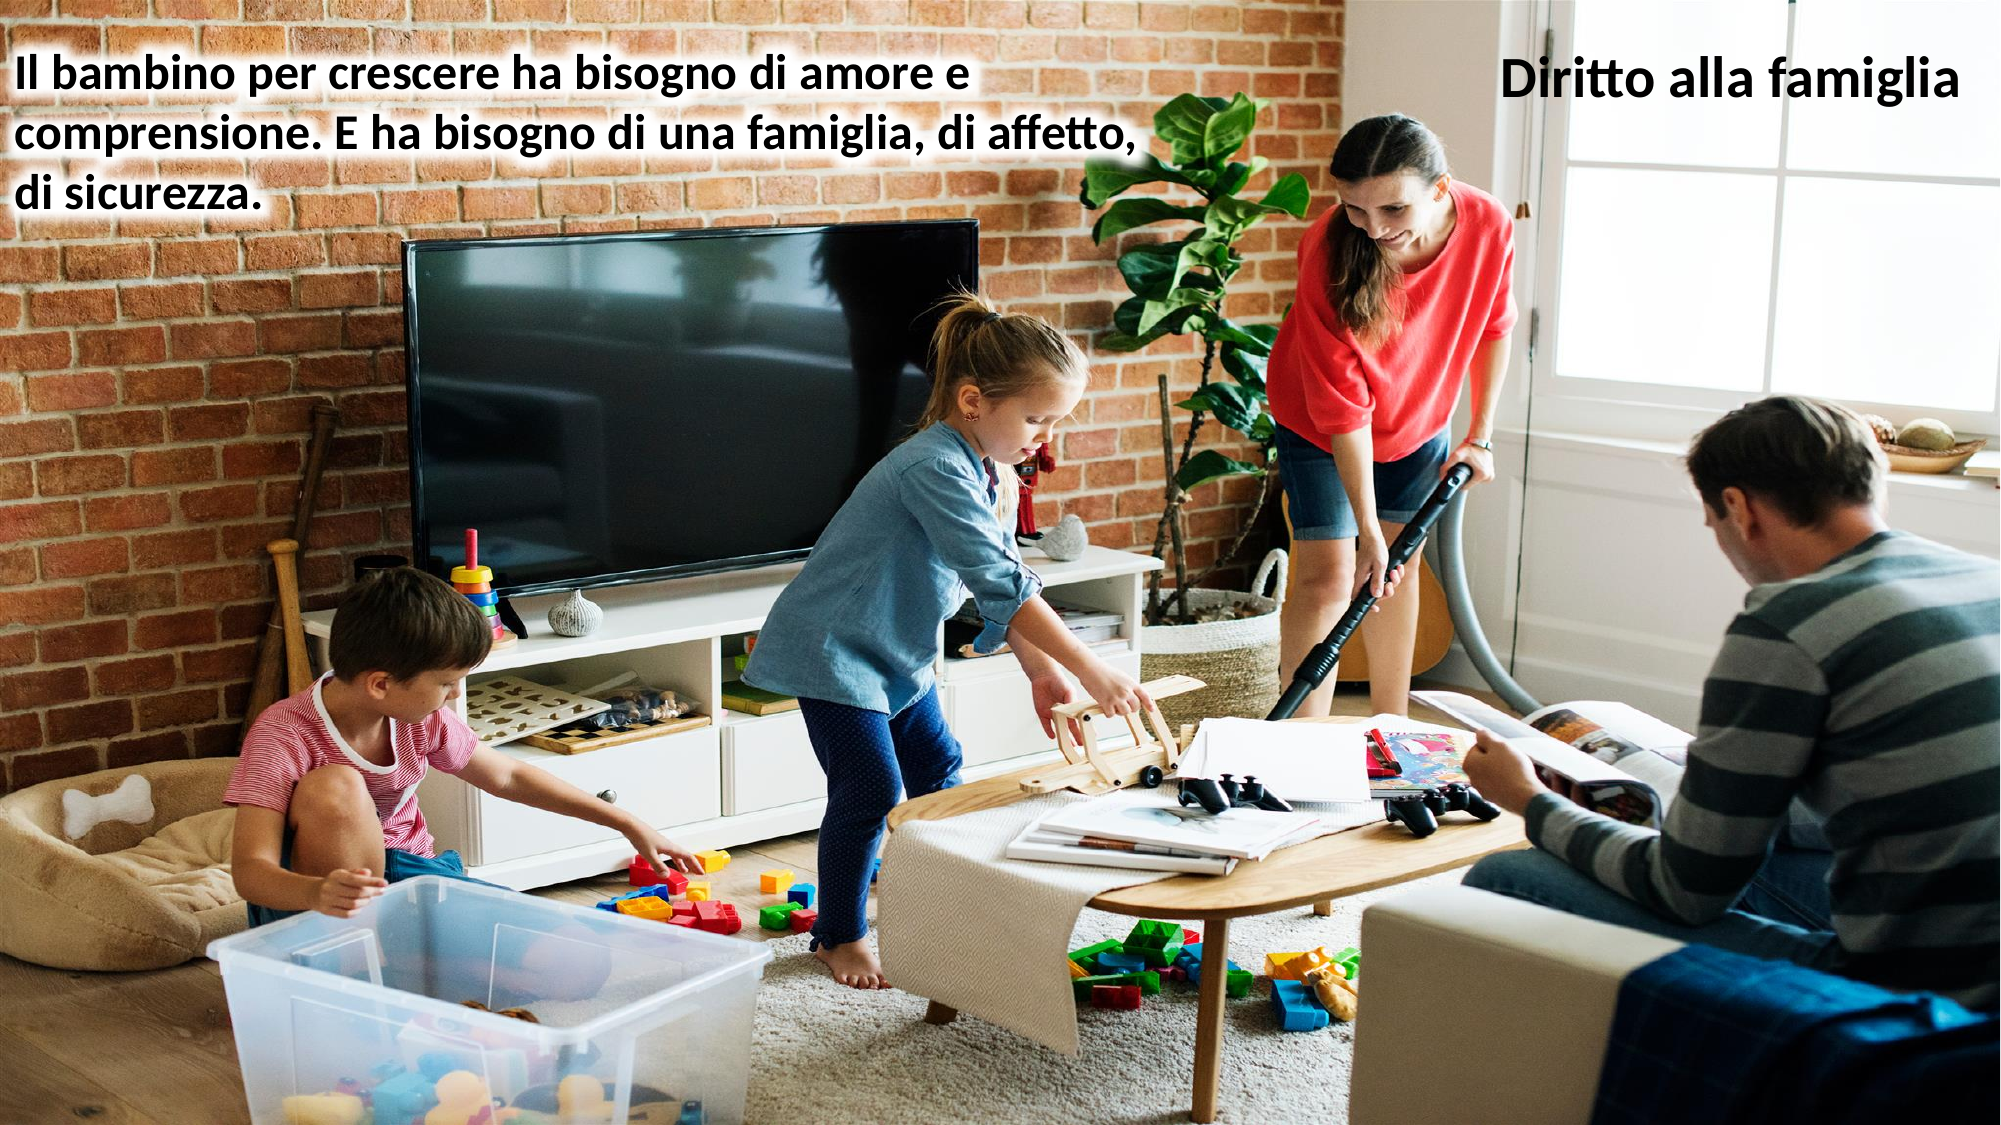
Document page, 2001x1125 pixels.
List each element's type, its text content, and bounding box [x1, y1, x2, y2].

text_box Diritto alla famiglia [1486, 31, 2000, 117]
text_box Il bambino per crescere ha bisogno di amore e comprensione. E ha bisogno di una famiglia, di affetto, di sicurezza. [0, 31, 1196, 227]
picture [0, 0, 2001, 1125]
